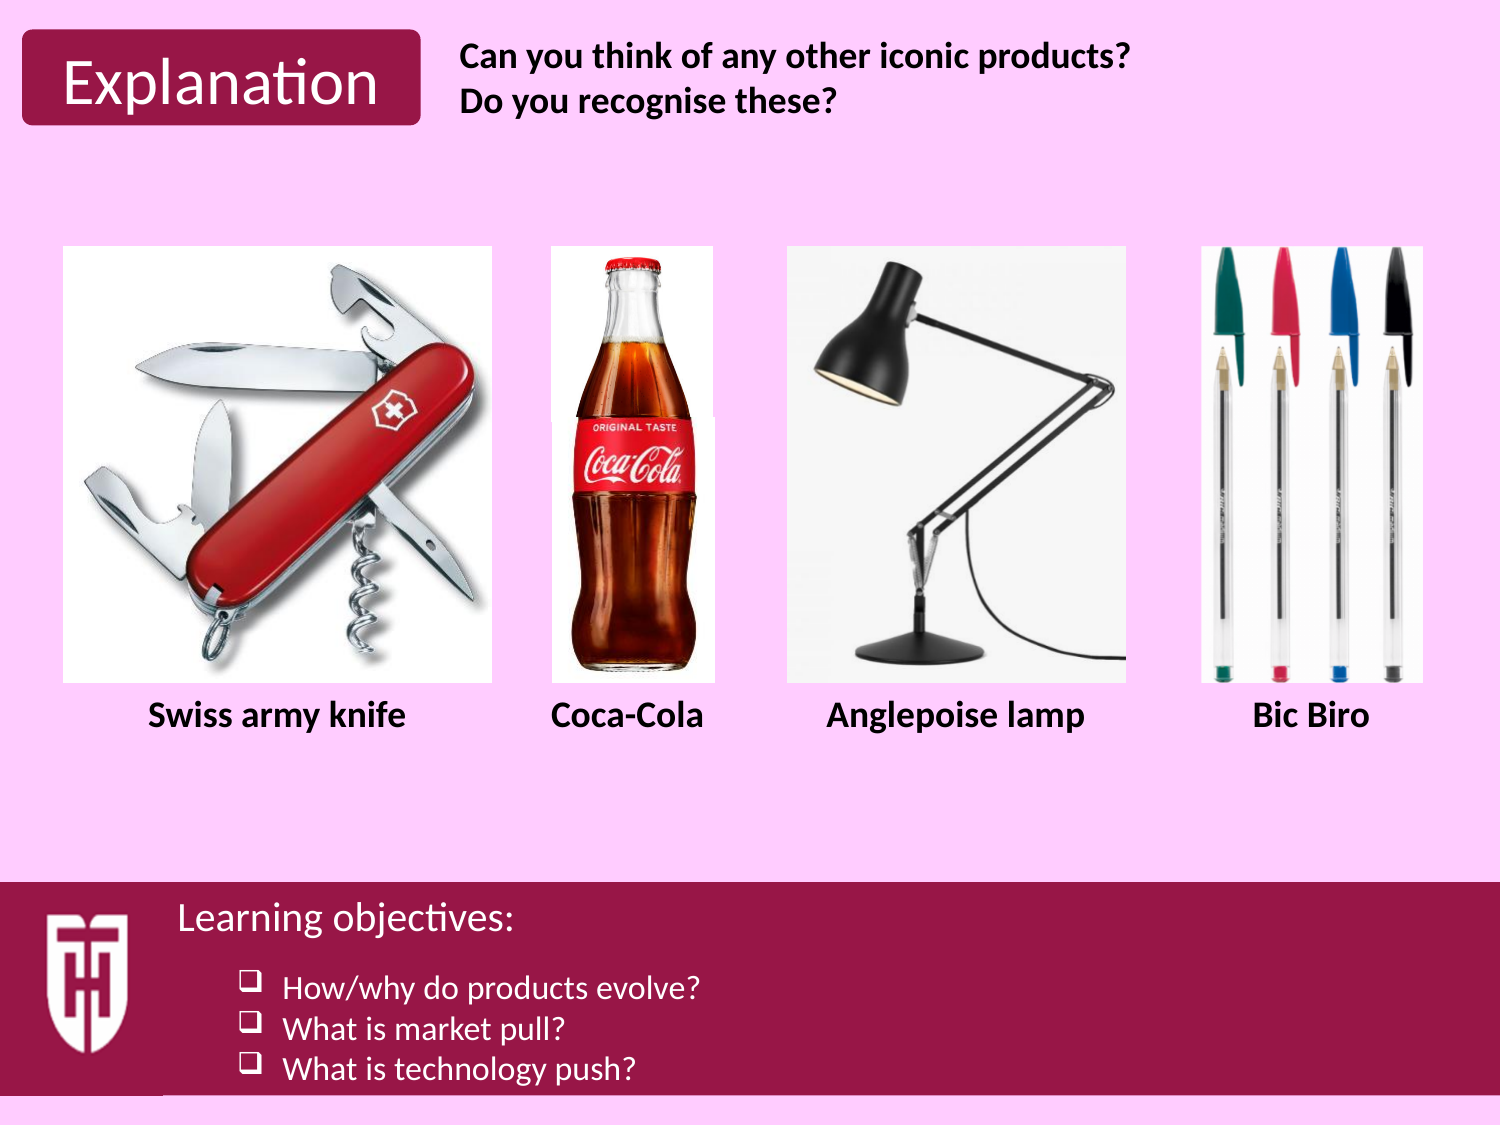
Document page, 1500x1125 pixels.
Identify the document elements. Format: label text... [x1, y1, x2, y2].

text_box Swiss army knife [133, 683, 422, 742]
picture [786, 246, 1500, 683]
picture [0, 882, 162, 1096]
picture [551, 246, 715, 683]
picture [63, 246, 492, 683]
text_box Anglepoise lamp [811, 683, 1101, 742]
text_box Can you think of any other iconic products? Do you recognise these? [444, 23, 1157, 129]
text_box Bic Biro [1237, 682, 1386, 742]
text_box Coca-Cola [536, 682, 720, 742]
